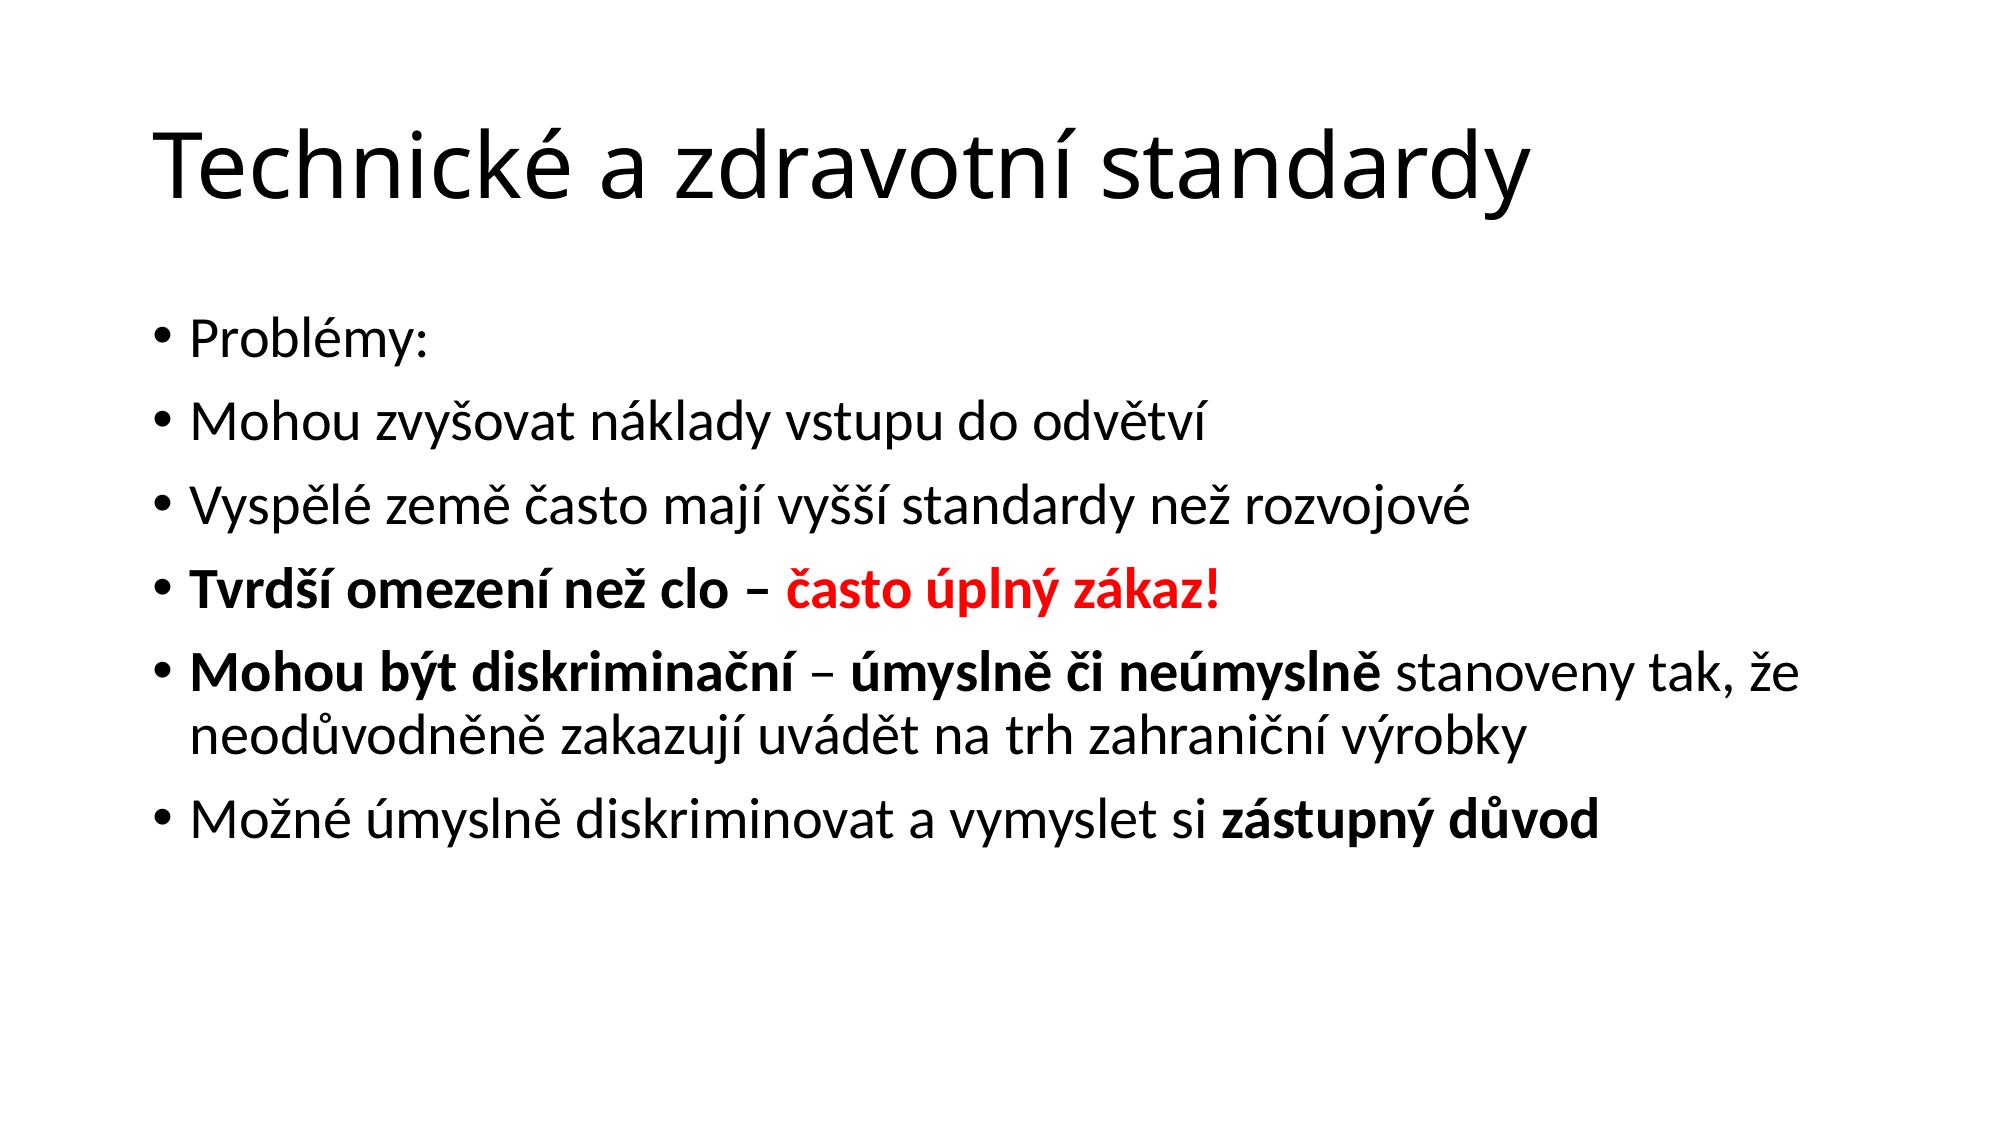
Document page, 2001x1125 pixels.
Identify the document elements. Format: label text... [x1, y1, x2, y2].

list Problémy: Mohou zvyšovat náklady vstupu do odvětví Vyspělé země často mají vyšší standardy než rozvojové Tvrdší omezení než clo – často úplný zákaz! Mohou být diskriminační – úmyslně či neúmyslně stanoveny tak, že neodůvodněně zakazují uvádět na trh zahraniční výrobky Možné úmyslně diskriminovat a vymyslet si zástupný důvod [137, 299, 1863, 1014]
title Technické a zdravotní standardy [137, 59, 1863, 278]
